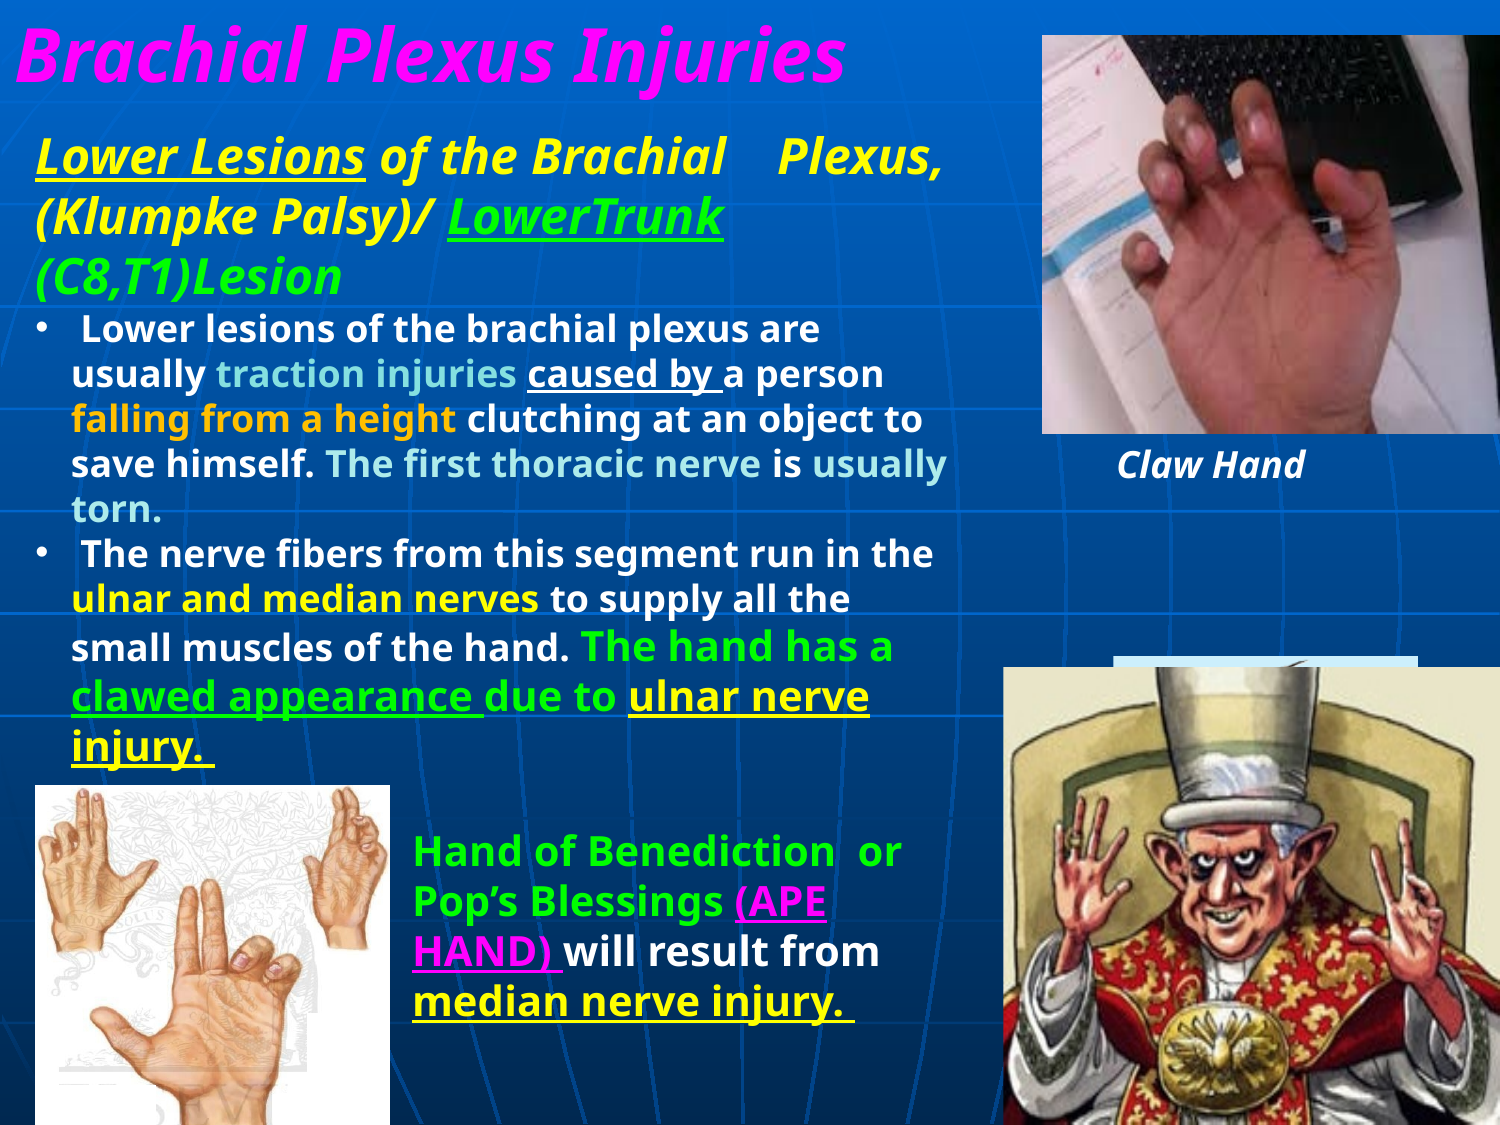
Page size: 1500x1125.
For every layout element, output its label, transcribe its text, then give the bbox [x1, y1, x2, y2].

picture [1003, 655, 1500, 1125]
picture [1042, 34, 1500, 434]
picture [34, 784, 390, 1125]
text_box Brachial Plexus Injuries [0, 0, 1043, 105]
text_box Claw Hand [1101, 441, 1388, 494]
text_box Lower Lesions of the Brachial Plexus, (Klumpke Palsy)/ LowerTrunk (C8,T1)Lesion Lower lesions of the brachial plexus are usually traction injuries caused by a person falling from a height clutching at an object to save himself. The first thoracic nerve is usually torn. The nerve fibers from this segment run in the ulnar and median nerves to supply all the small muscles of the hand. The hand has a clawed appearance due to ulnar nerve injury. [20, 117, 973, 777]
text_box Hand of Benediction or Pop’s Blessings (APE HAND) will result from median nerve injury. [397, 817, 943, 1033]
